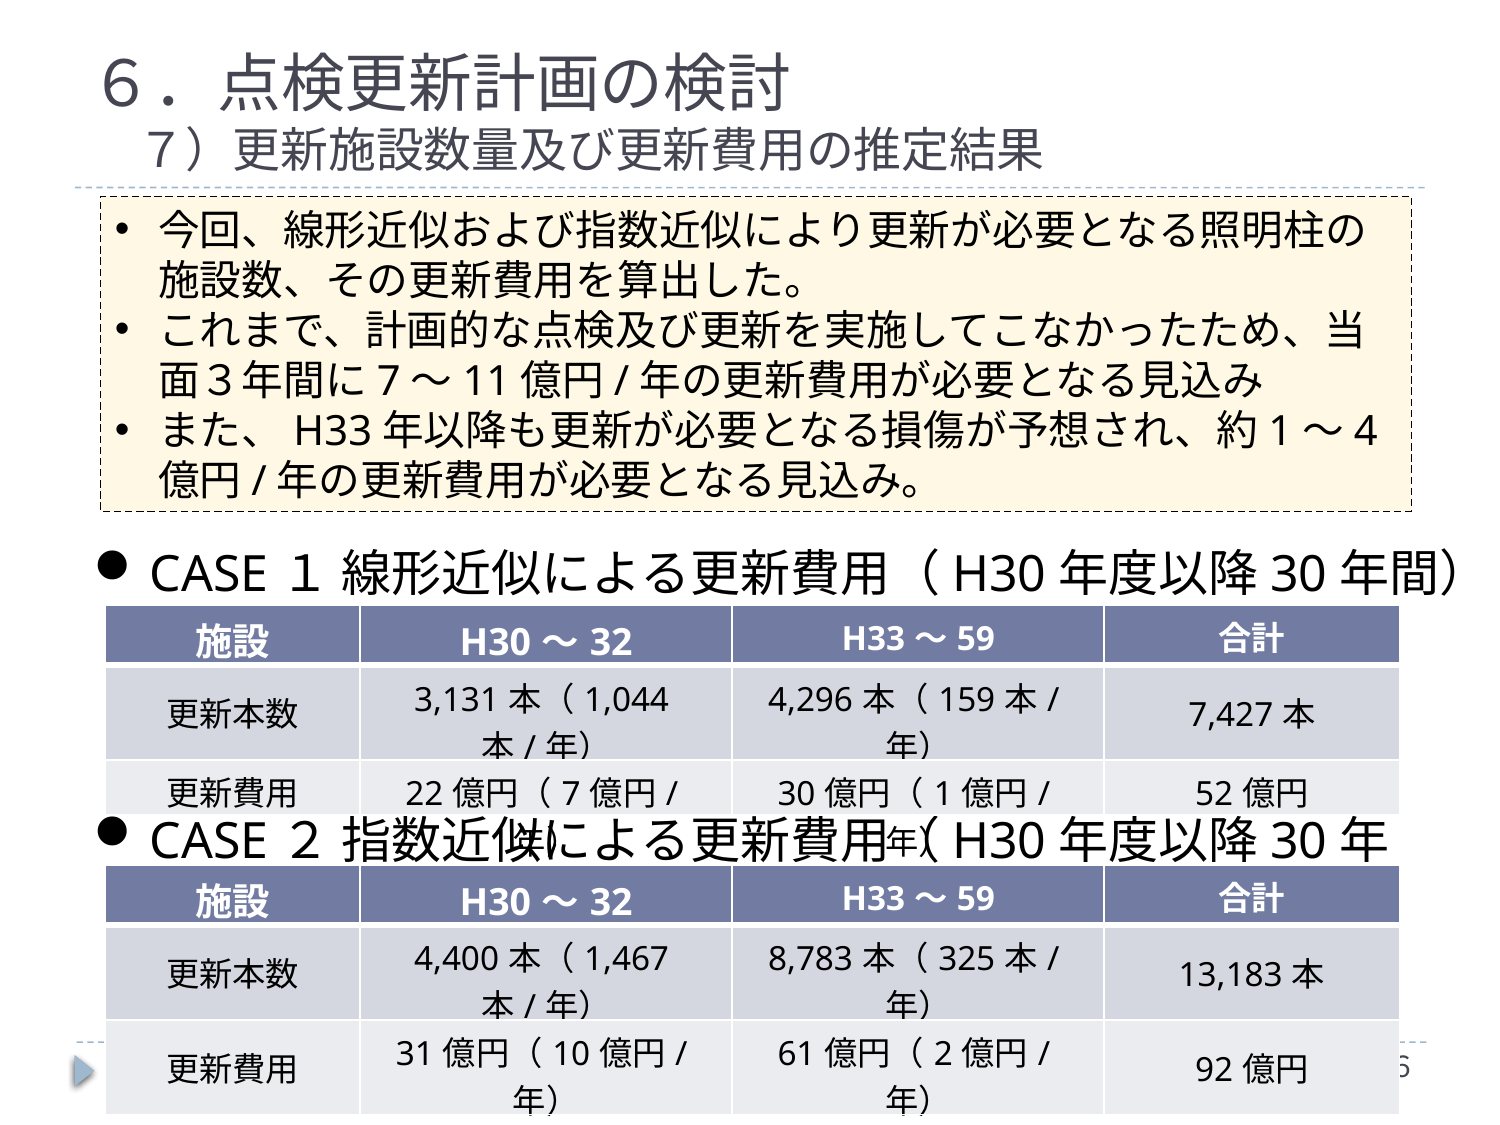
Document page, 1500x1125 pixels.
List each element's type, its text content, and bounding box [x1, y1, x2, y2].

table_cell 92億円 [1105, 1021, 1399, 1114]
table_header 合計 [1105, 866, 1399, 922]
table_header 合計 [1105, 606, 1399, 662]
text_box 今回、線形近似および指数近似により更新が必要となる照明柱の施設数、その更新費用を算出した。 これまで、計画的な点検及び更新を実施してこなかったため、当面３年間に7～11億円/年の更新費用が必要となる見込み また、H33年以降も更新が必要となる損傷が予想され、約1～4億円/年の更新費用が必要となる見込み。 [100, 196, 1412, 512]
table_cell 更新本数 [106, 928, 359, 1019]
table_cell 4,400本（1,467本/年） [361, 928, 731, 1019]
table_cell 4,296本（159本/年） [733, 668, 1103, 759]
text_box CASE１ 線形近似による更新費用（H30年度以降30年間） [78, 533, 1500, 609]
table_header 施設 [106, 606, 359, 662]
table_header H33～59 [733, 606, 1103, 662]
table_cell 31億円（10億円/年） [361, 1021, 731, 1114]
table_cell 更新費用 [106, 1021, 359, 1114]
table_cell 30億円（1億円/年） [733, 761, 1103, 814]
table_cell 7,427本 [1105, 668, 1399, 759]
table_cell 61億円（2億円/年） [733, 1021, 1103, 1114]
table_header H30～32 [361, 866, 731, 922]
table_cell 22億円（7億円/年） [361, 761, 731, 814]
table_header H30～32 [361, 606, 731, 662]
table_cell 8,783本（325本/年） [733, 928, 1103, 1019]
table_cell 3,131本（1,044本/年） [361, 668, 731, 759]
footer 資料６ [1400, 1040, 1432, 1101]
table_cell 更新本数 [106, 668, 359, 759]
table_cell 52億円 [1105, 761, 1399, 814]
table_cell 13,183本 [1105, 928, 1399, 1019]
slide_number 53 [100, 1042, 104, 1103]
title ６．点検更新計画の検討 ７）更新施設数量及び更新費用の推定結果 [75, 34, 1425, 185]
table_cell 更新費用 [106, 761, 359, 814]
table_header H33～59 [733, 866, 1103, 922]
text_box CASE２ 指数近似による更新費用（H30年度以降30年間） [78, 800, 1500, 936]
table_header 施設 [106, 866, 359, 922]
